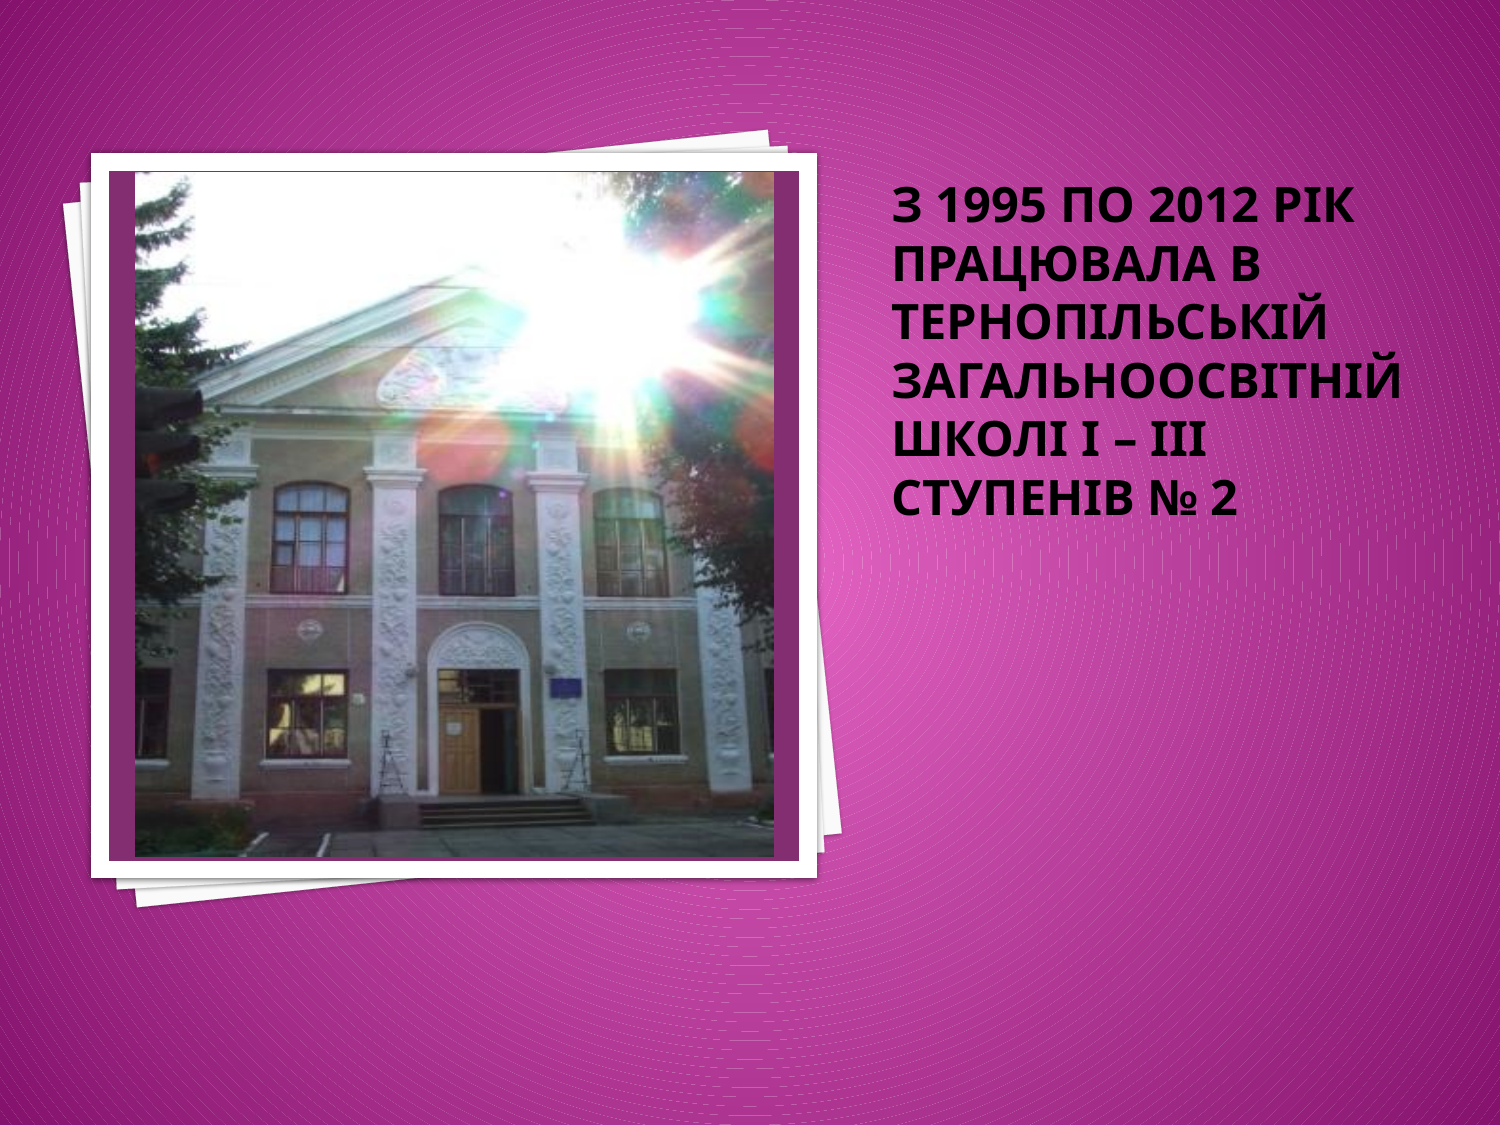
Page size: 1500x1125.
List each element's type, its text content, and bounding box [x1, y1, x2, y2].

picture [108, 170, 800, 862]
list [884, 208, 1447, 854]
title З 1995 по 2012 рік працювала в Тернопільській загальноосвітній школі І – ІІІ ступенів № 2 [884, 113, 1447, 208]
